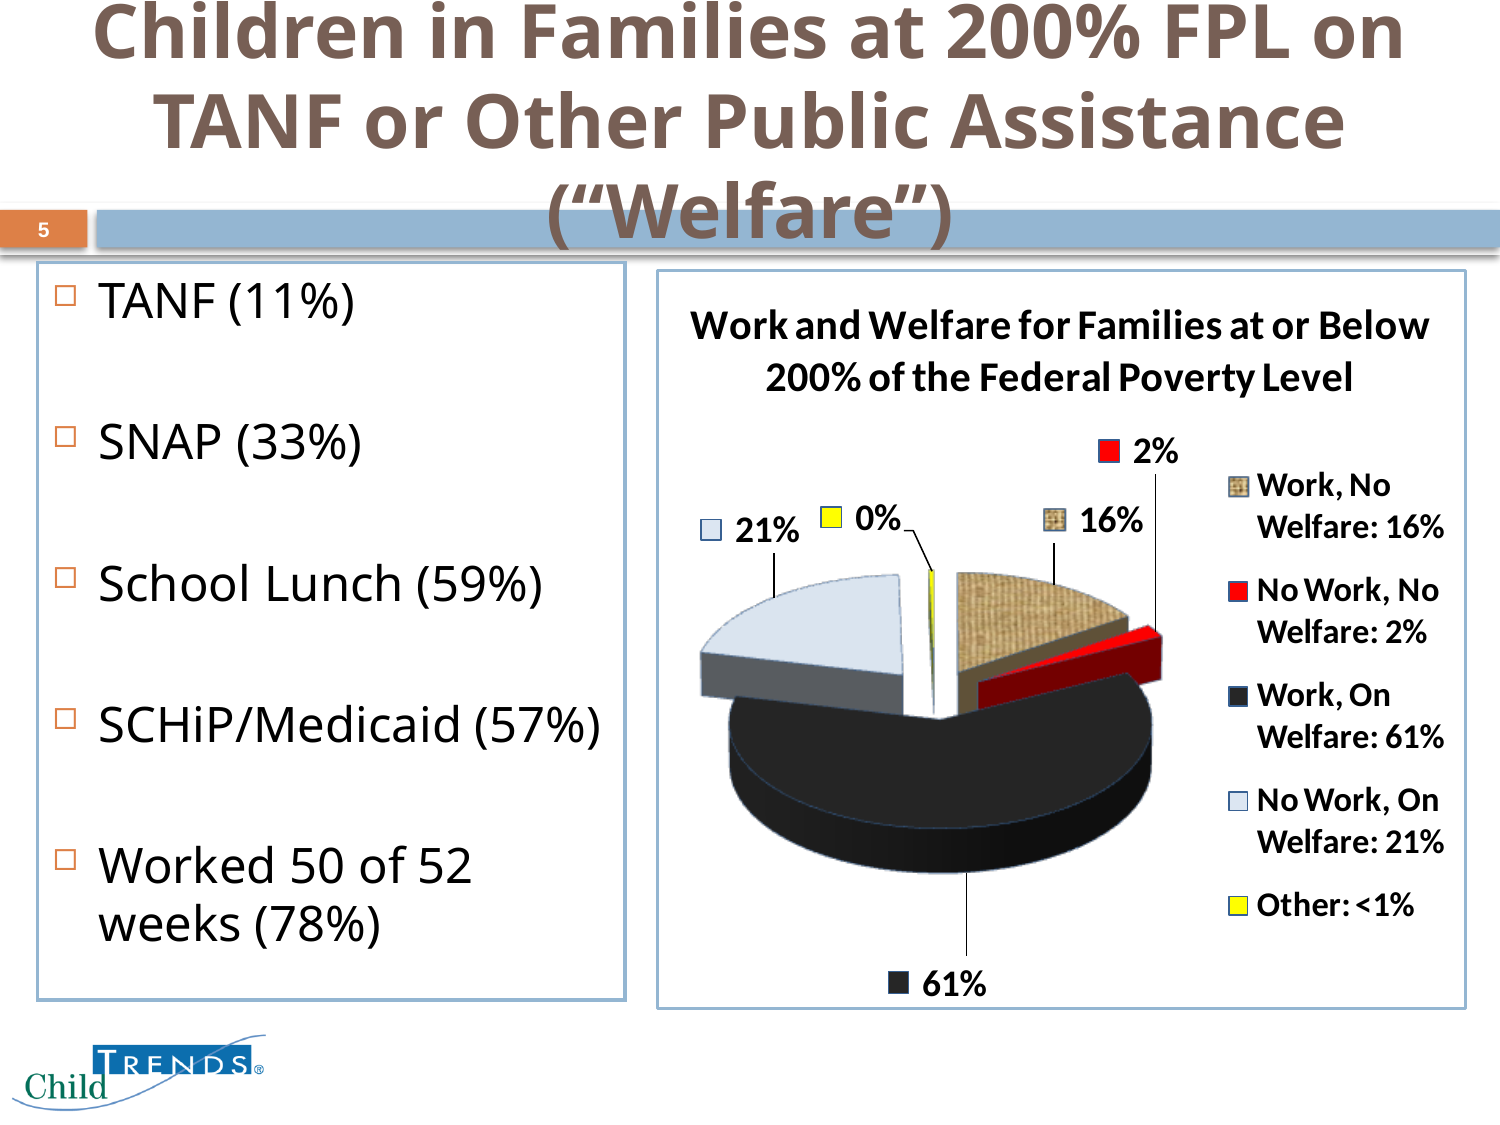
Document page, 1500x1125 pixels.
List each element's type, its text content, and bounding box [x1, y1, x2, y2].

title Children in Families at 200% FPL on TANF or Other Public Assistance (“Welfare”) [37, 37, 1463, 201]
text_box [649, 262, 1474, 1017]
picture [0, 1024, 272, 1118]
list TANF (11%) SNAP (33%) School Lunch (59%) SCHiP/Medicaid (57%) Worked 50 of 52 weeks (78%) [37, 262, 626, 1001]
slide_number 5 [0, 208, 88, 249]
